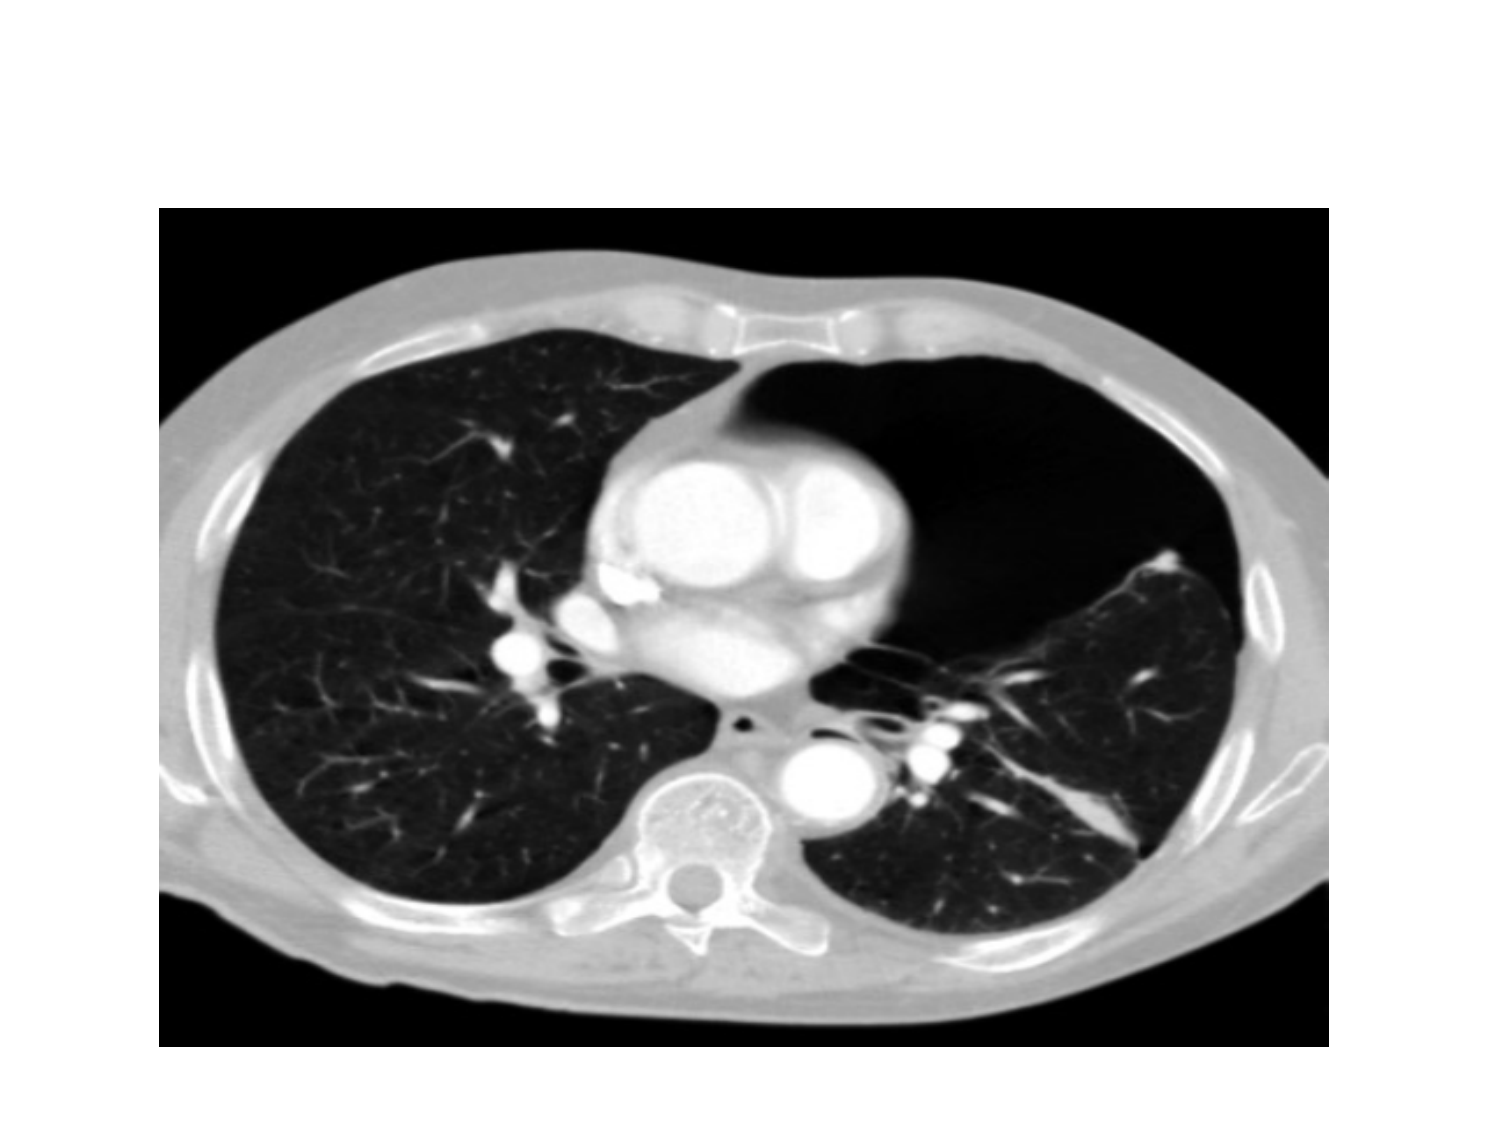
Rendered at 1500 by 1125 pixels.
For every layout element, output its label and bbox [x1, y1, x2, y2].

list [159, 207, 1329, 1047]
